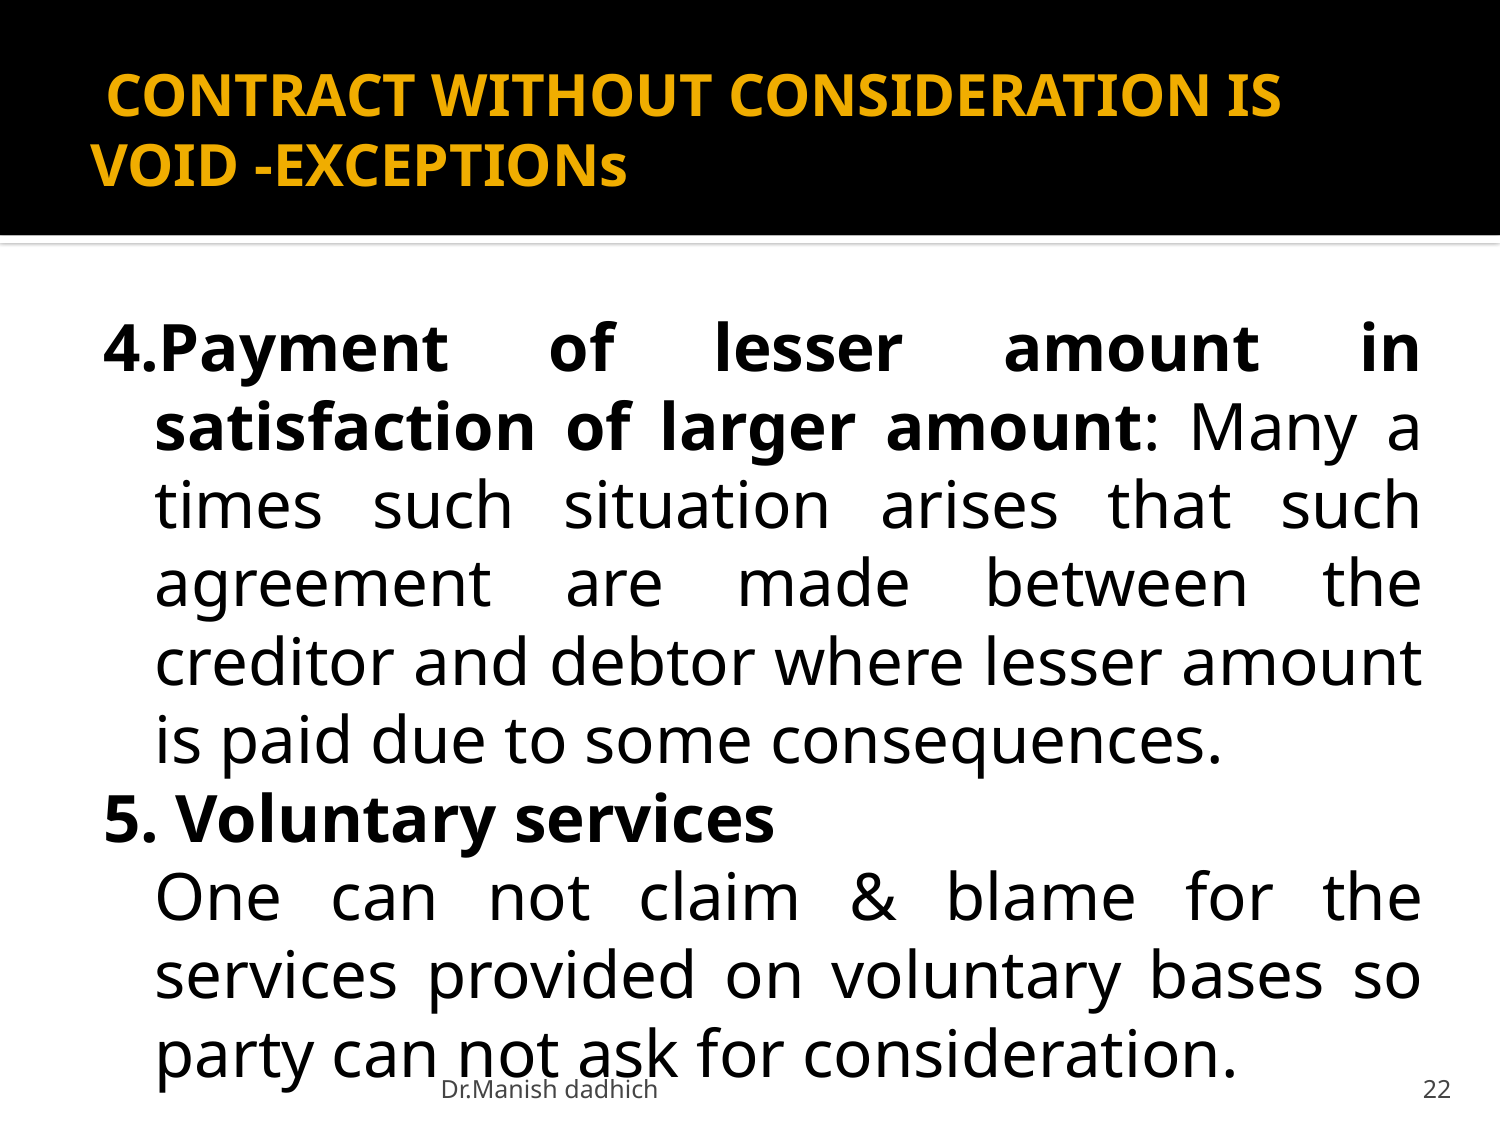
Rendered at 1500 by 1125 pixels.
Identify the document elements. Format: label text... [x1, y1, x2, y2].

list 4.Payment of lesser amount in satisfaction of larger amount: Many a times such situation arises that such agreement are made between the creditor and debtor where lesser amount is paid due to some consequences. 5. Voluntary services One can not claim & blame for the services provided on voluntary bases so party can not ask for consideration. [75, 291, 1438, 1125]
footer Dr.Manish dadhich [433, 1062, 1337, 1108]
title CONTRACT WITHOUT CONSIDERATION IS VOID -EXCEPTIONs [75, 25, 1425, 231]
slide_number 22 [1345, 1062, 1467, 1108]
